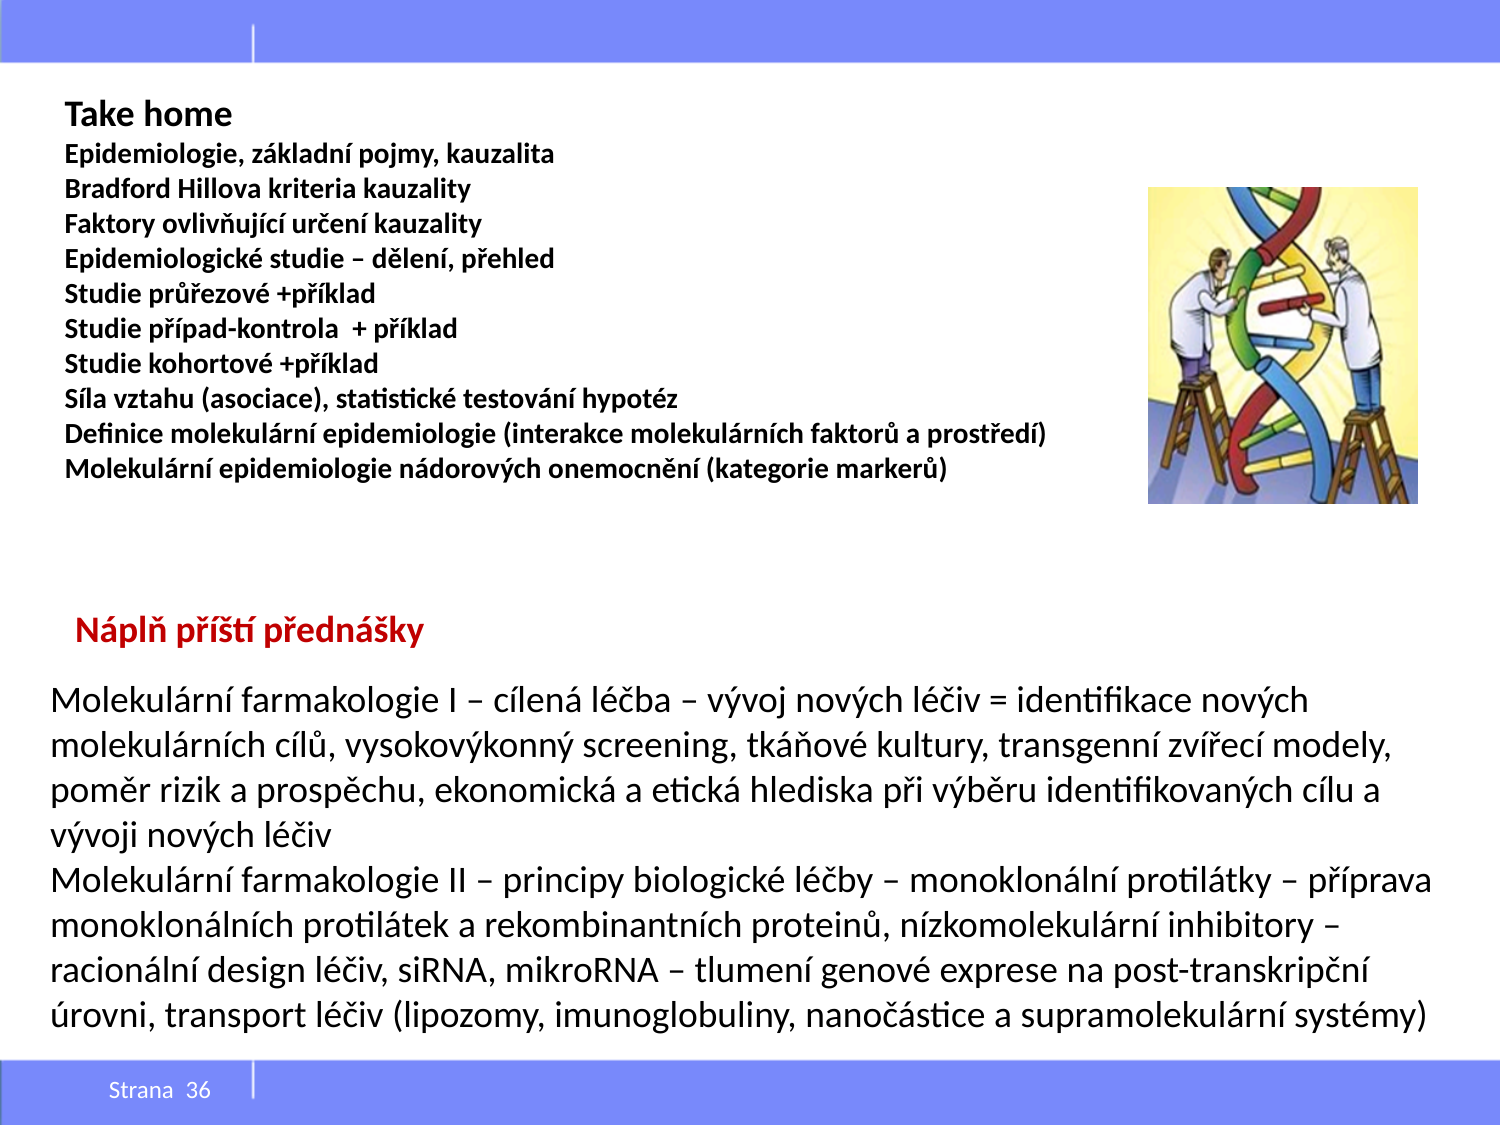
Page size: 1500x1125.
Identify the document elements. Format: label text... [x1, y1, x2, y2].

text_box Náplň příští přednášky [60, 597, 440, 658]
text_box Molekulární farmakologie I – cílená léčba – vývoj nových léčiv = identifikace nových molekulárních cílů, vysokovýkonný screening, tkáňové kultury, transgenní zvířecí modely, poměr rizik a prospěchu, ekonomická a etická hlediska při výběru identifikovaných cílu a vývoji nových léčiv Molekulární farmakologie II – principy biologické léčby – monoklonální protilátky – příprava monoklonálních protilátek a rekombinantních proteinů, nízkomolekulární inhibitory – racionální design léčiv, siRNA, mikroRNA – tlumení genové exprese na post-transkripční úrovni, transport léčiv (lipozomy, imunoglobuliny, nanočástice a supramolekulární systémy) [35, 667, 1454, 1088]
text_box Take home Epidemiologie, základní pojmy, kauzalita Bradford Hillova kriteria kauzality Faktory ovlivňující určení kauzality Epidemiologické studie – dělení, přehled Studie průřezové +příklad Studie případ-kontrola + příklad Studie kohortové +příklad Síla vztahu (asociace), statistické testování hypotéz Definice molekulární epidemiologie (interakce molekulárních faktorů a prostředí) Molekulární epidemiologie nádorových onemocnění (kategorie markerů) [49, 81, 1063, 597]
picture [0, 0, 1500, 1125]
text_box Strana 36 [94, 1066, 227, 1112]
